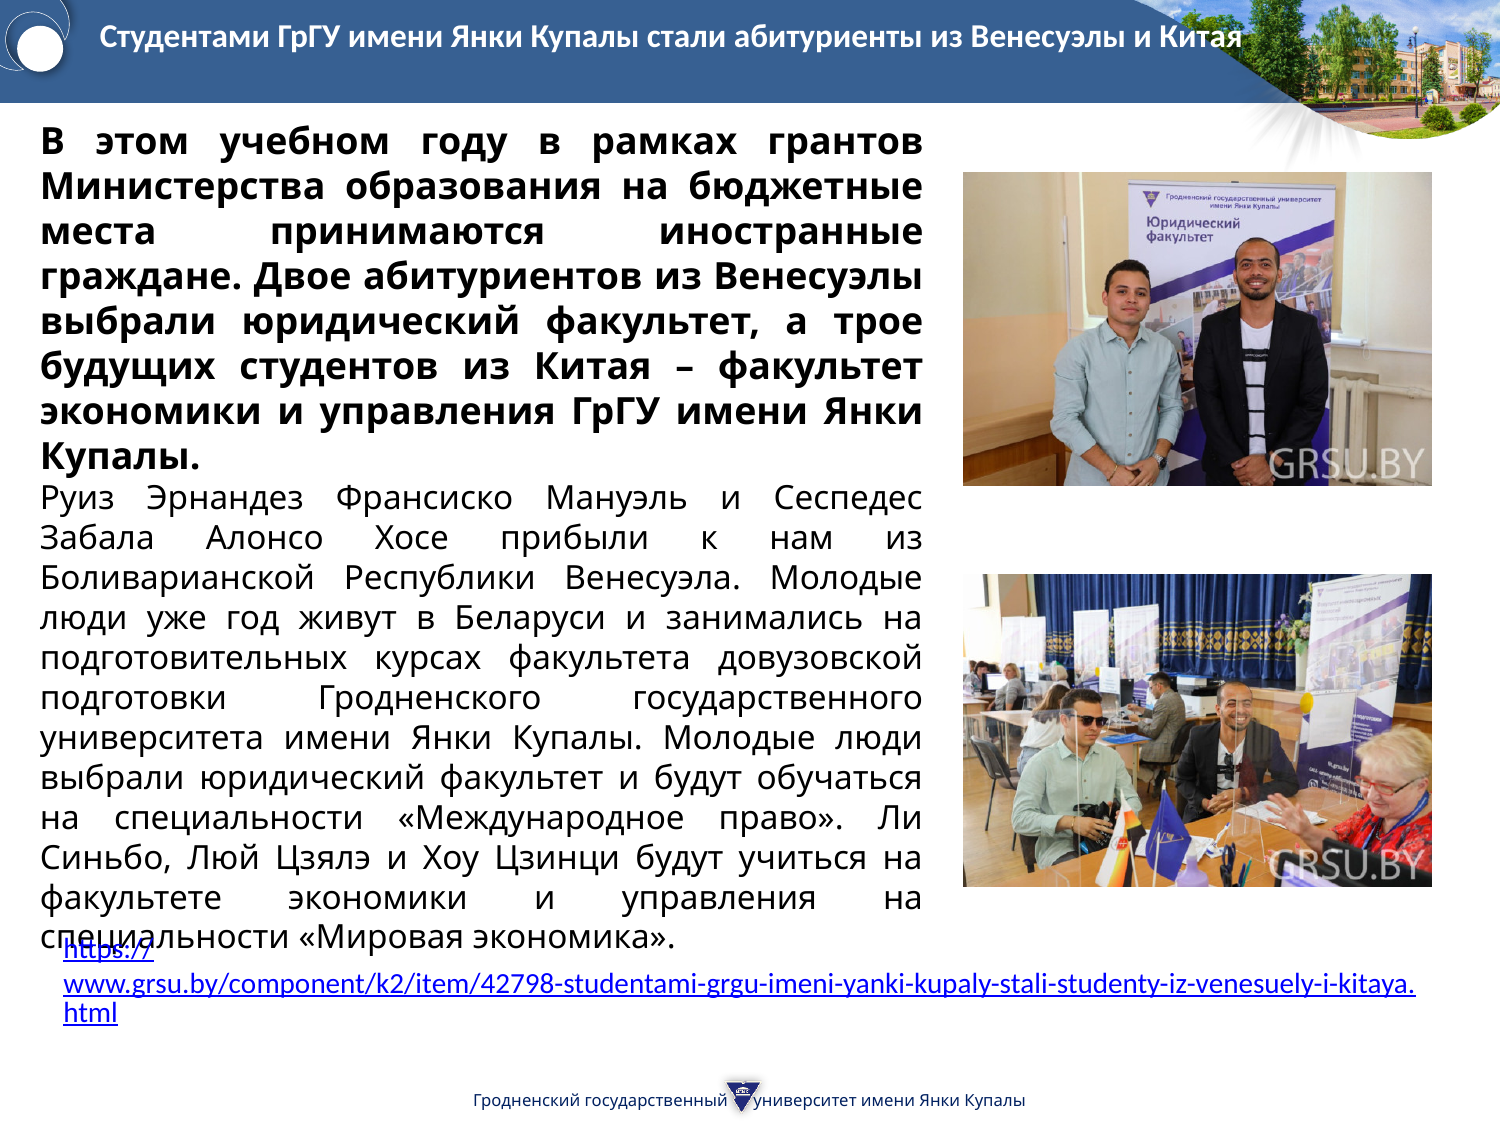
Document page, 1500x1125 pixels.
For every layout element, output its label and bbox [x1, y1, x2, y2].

picture [962, 172, 1432, 486]
text_box [0, 0, 1500, 1118]
picture [962, 573, 1432, 887]
